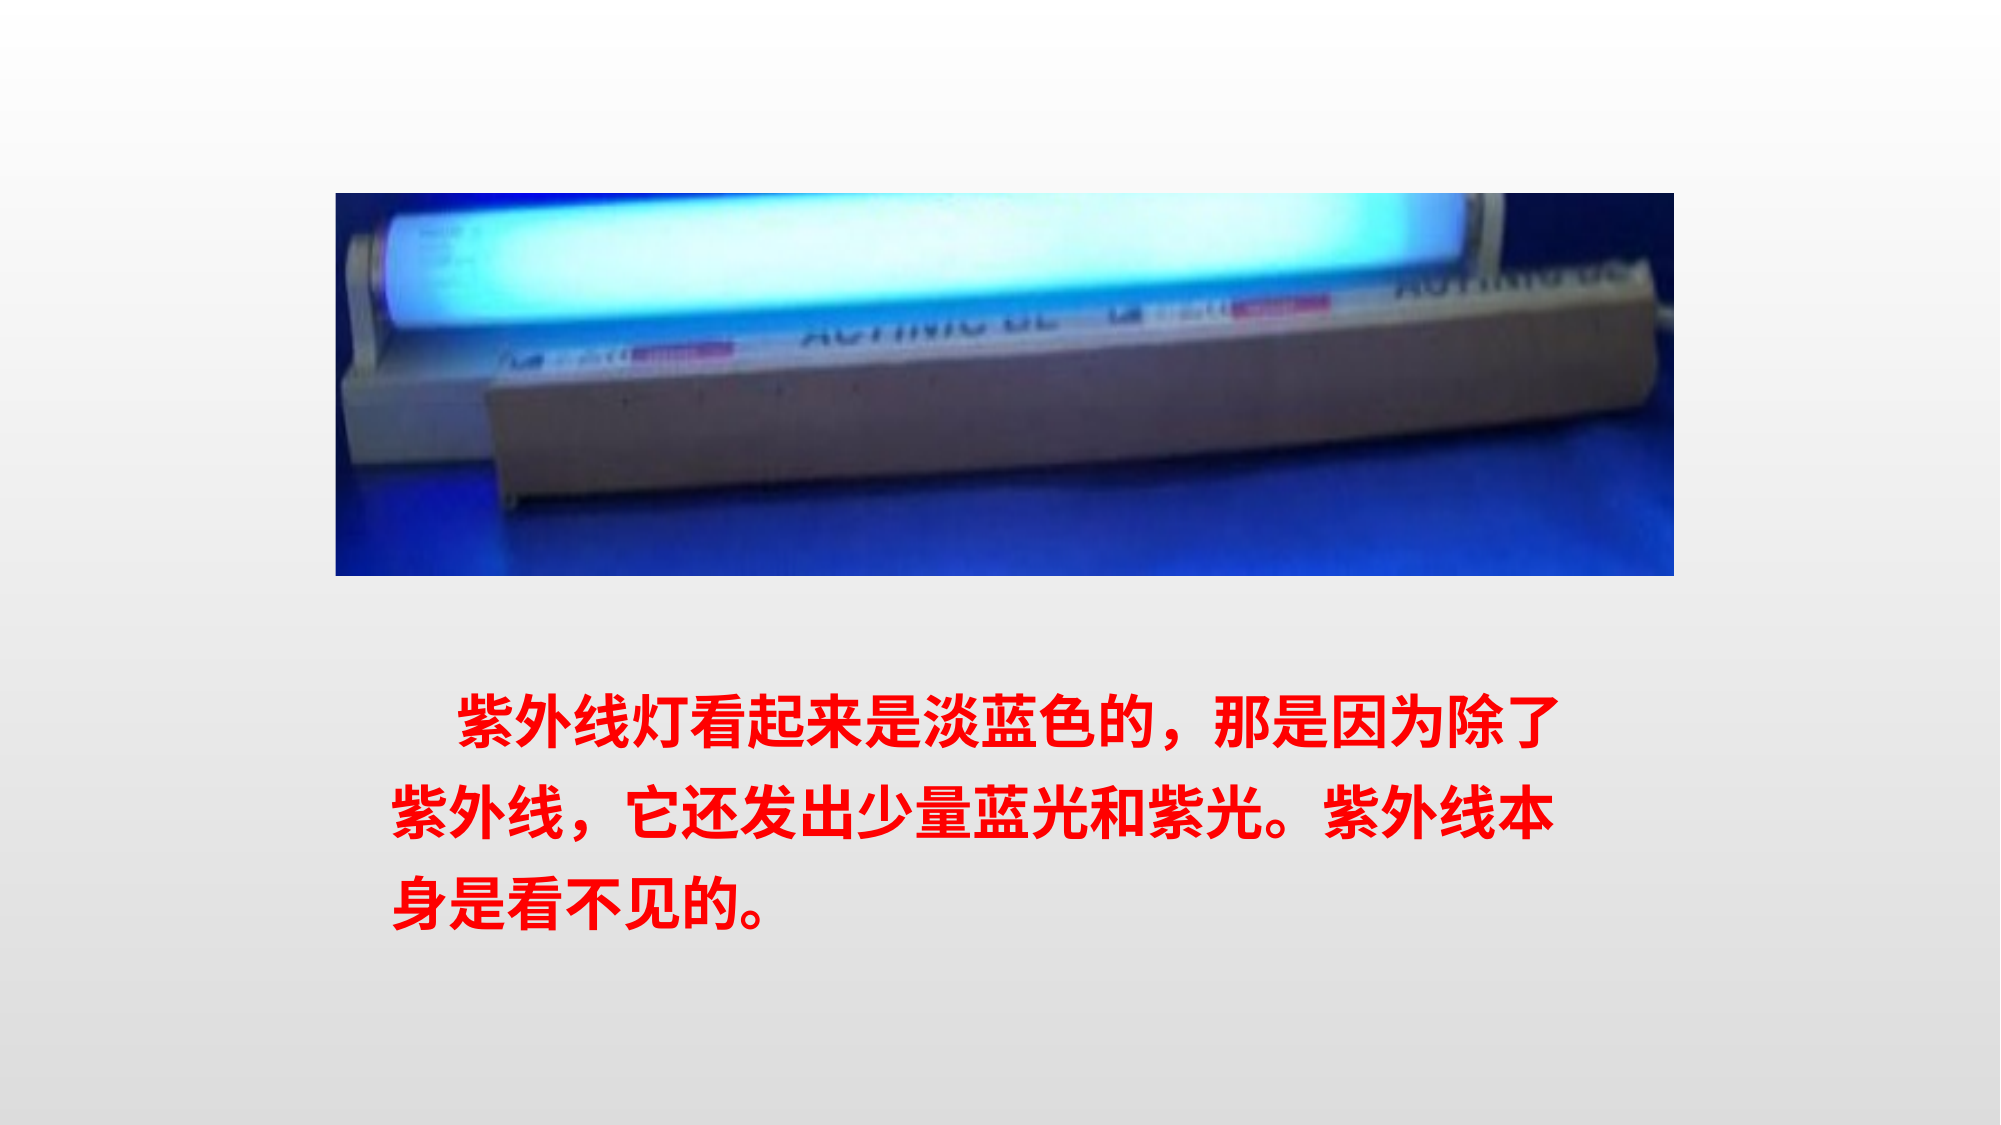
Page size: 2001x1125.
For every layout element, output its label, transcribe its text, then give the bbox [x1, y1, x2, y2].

text_box 紫外线灯看起来是淡蓝色的，那是因为除了紫外线，它还发出少量蓝光和紫光。紫外线本身是看不见的。 [375, 656, 1589, 945]
picture [335, 193, 1674, 576]
